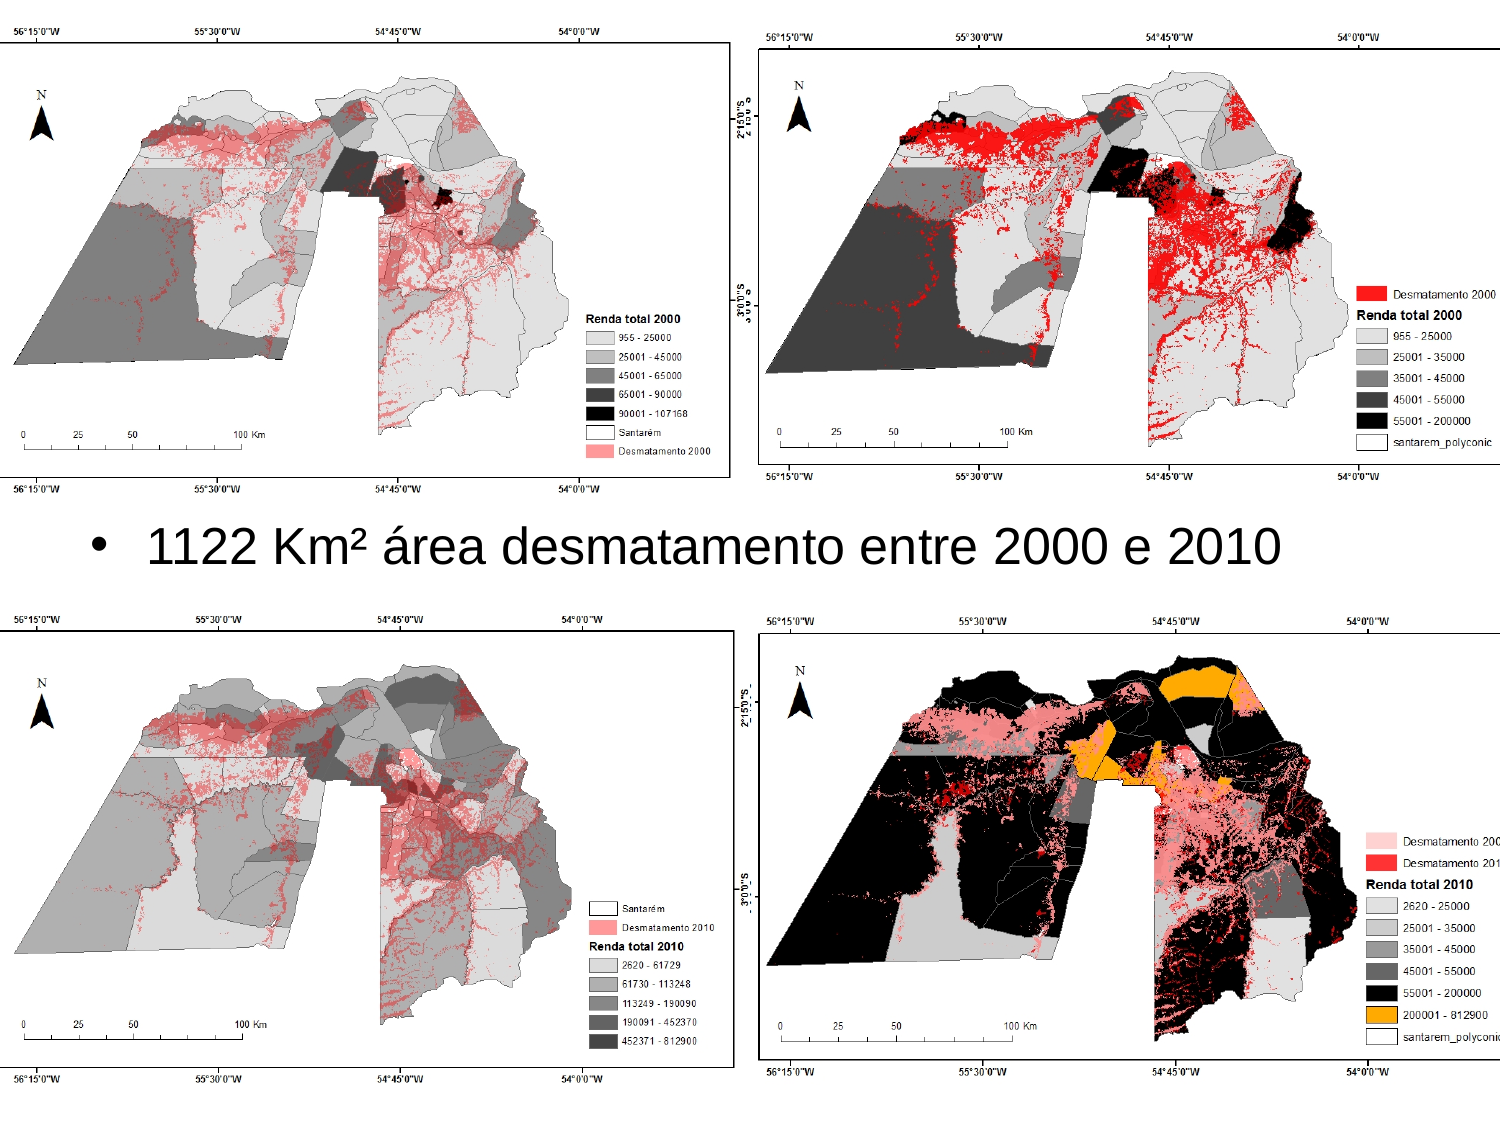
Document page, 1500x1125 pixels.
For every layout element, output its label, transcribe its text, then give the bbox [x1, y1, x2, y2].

picture [0, 0, 1500, 1125]
list 1122 Km² área desmatamento entre 2000 e 2010 [75, 501, 711, 612]
